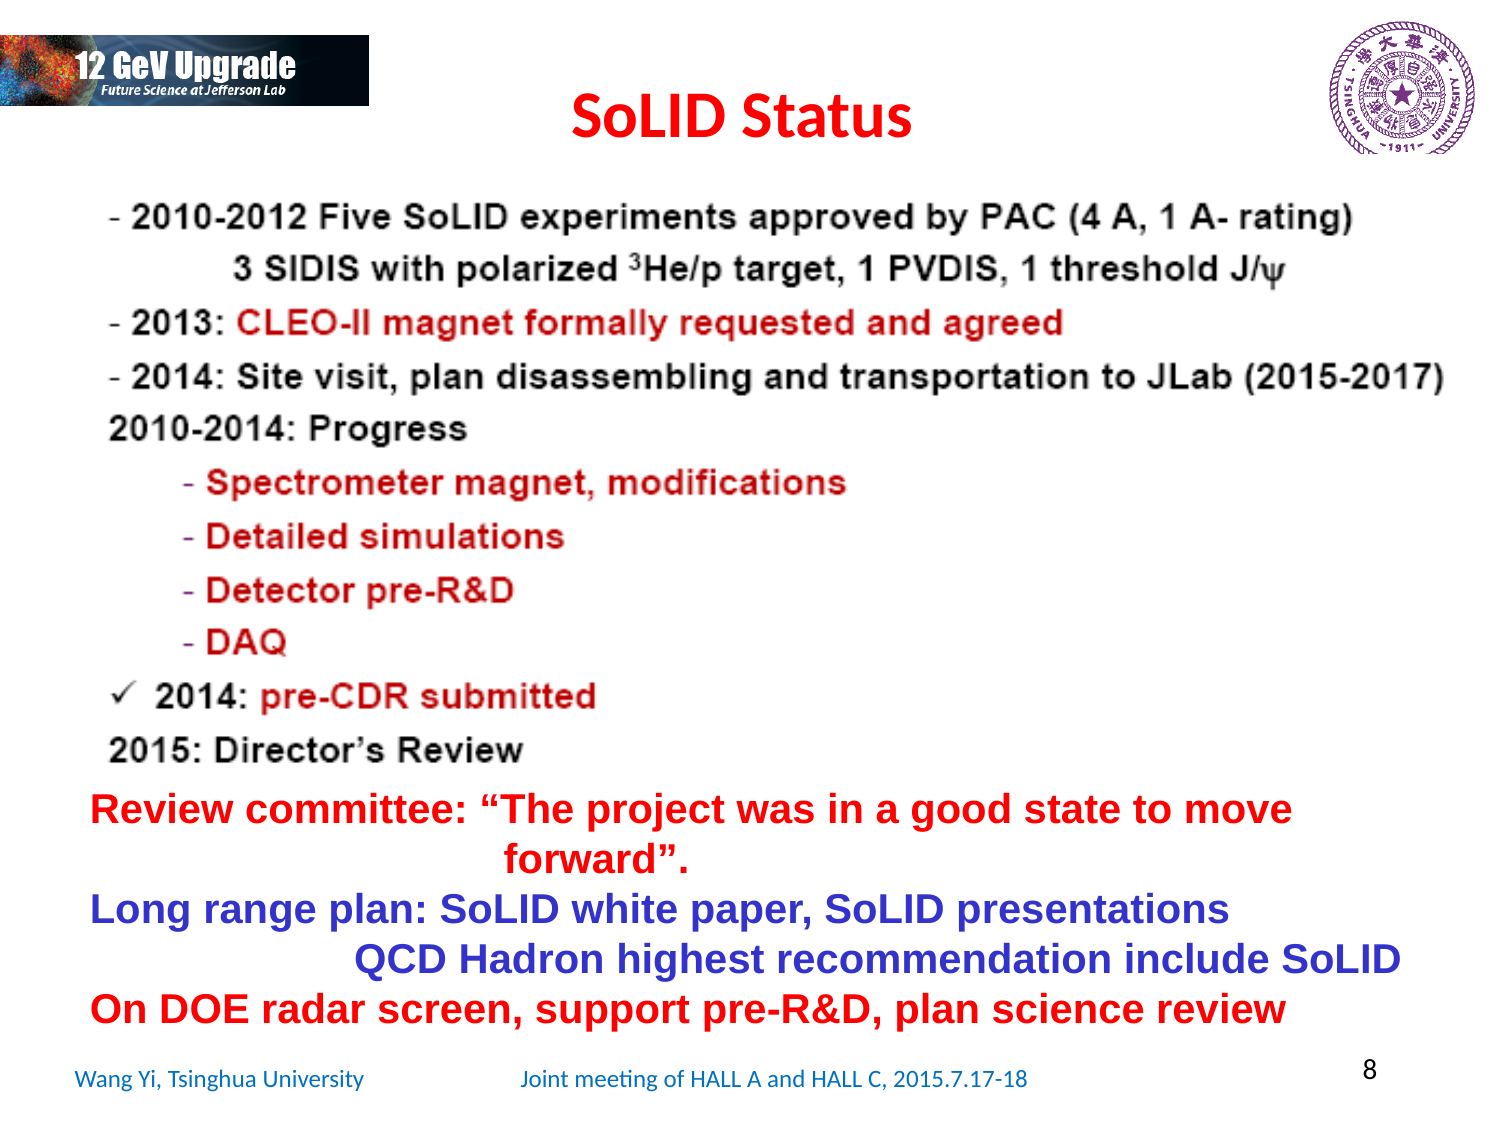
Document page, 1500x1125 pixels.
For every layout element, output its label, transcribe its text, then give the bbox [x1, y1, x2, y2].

picture [0, 35, 369, 106]
text_box SoLID Status [74, 45, 1425, 152]
slide_number 8 [1347, 1042, 1425, 1103]
text_box Review committee: “The project was in a good state to move forward”. Long range plan: SoLID white paper, SoLID presentations QCD Hadron highest recommendation include SoLID On DOE radar screen, support pre-R&D, plan science review [74, 1012, 1425, 1040]
picture [29, 18, 1485, 1006]
